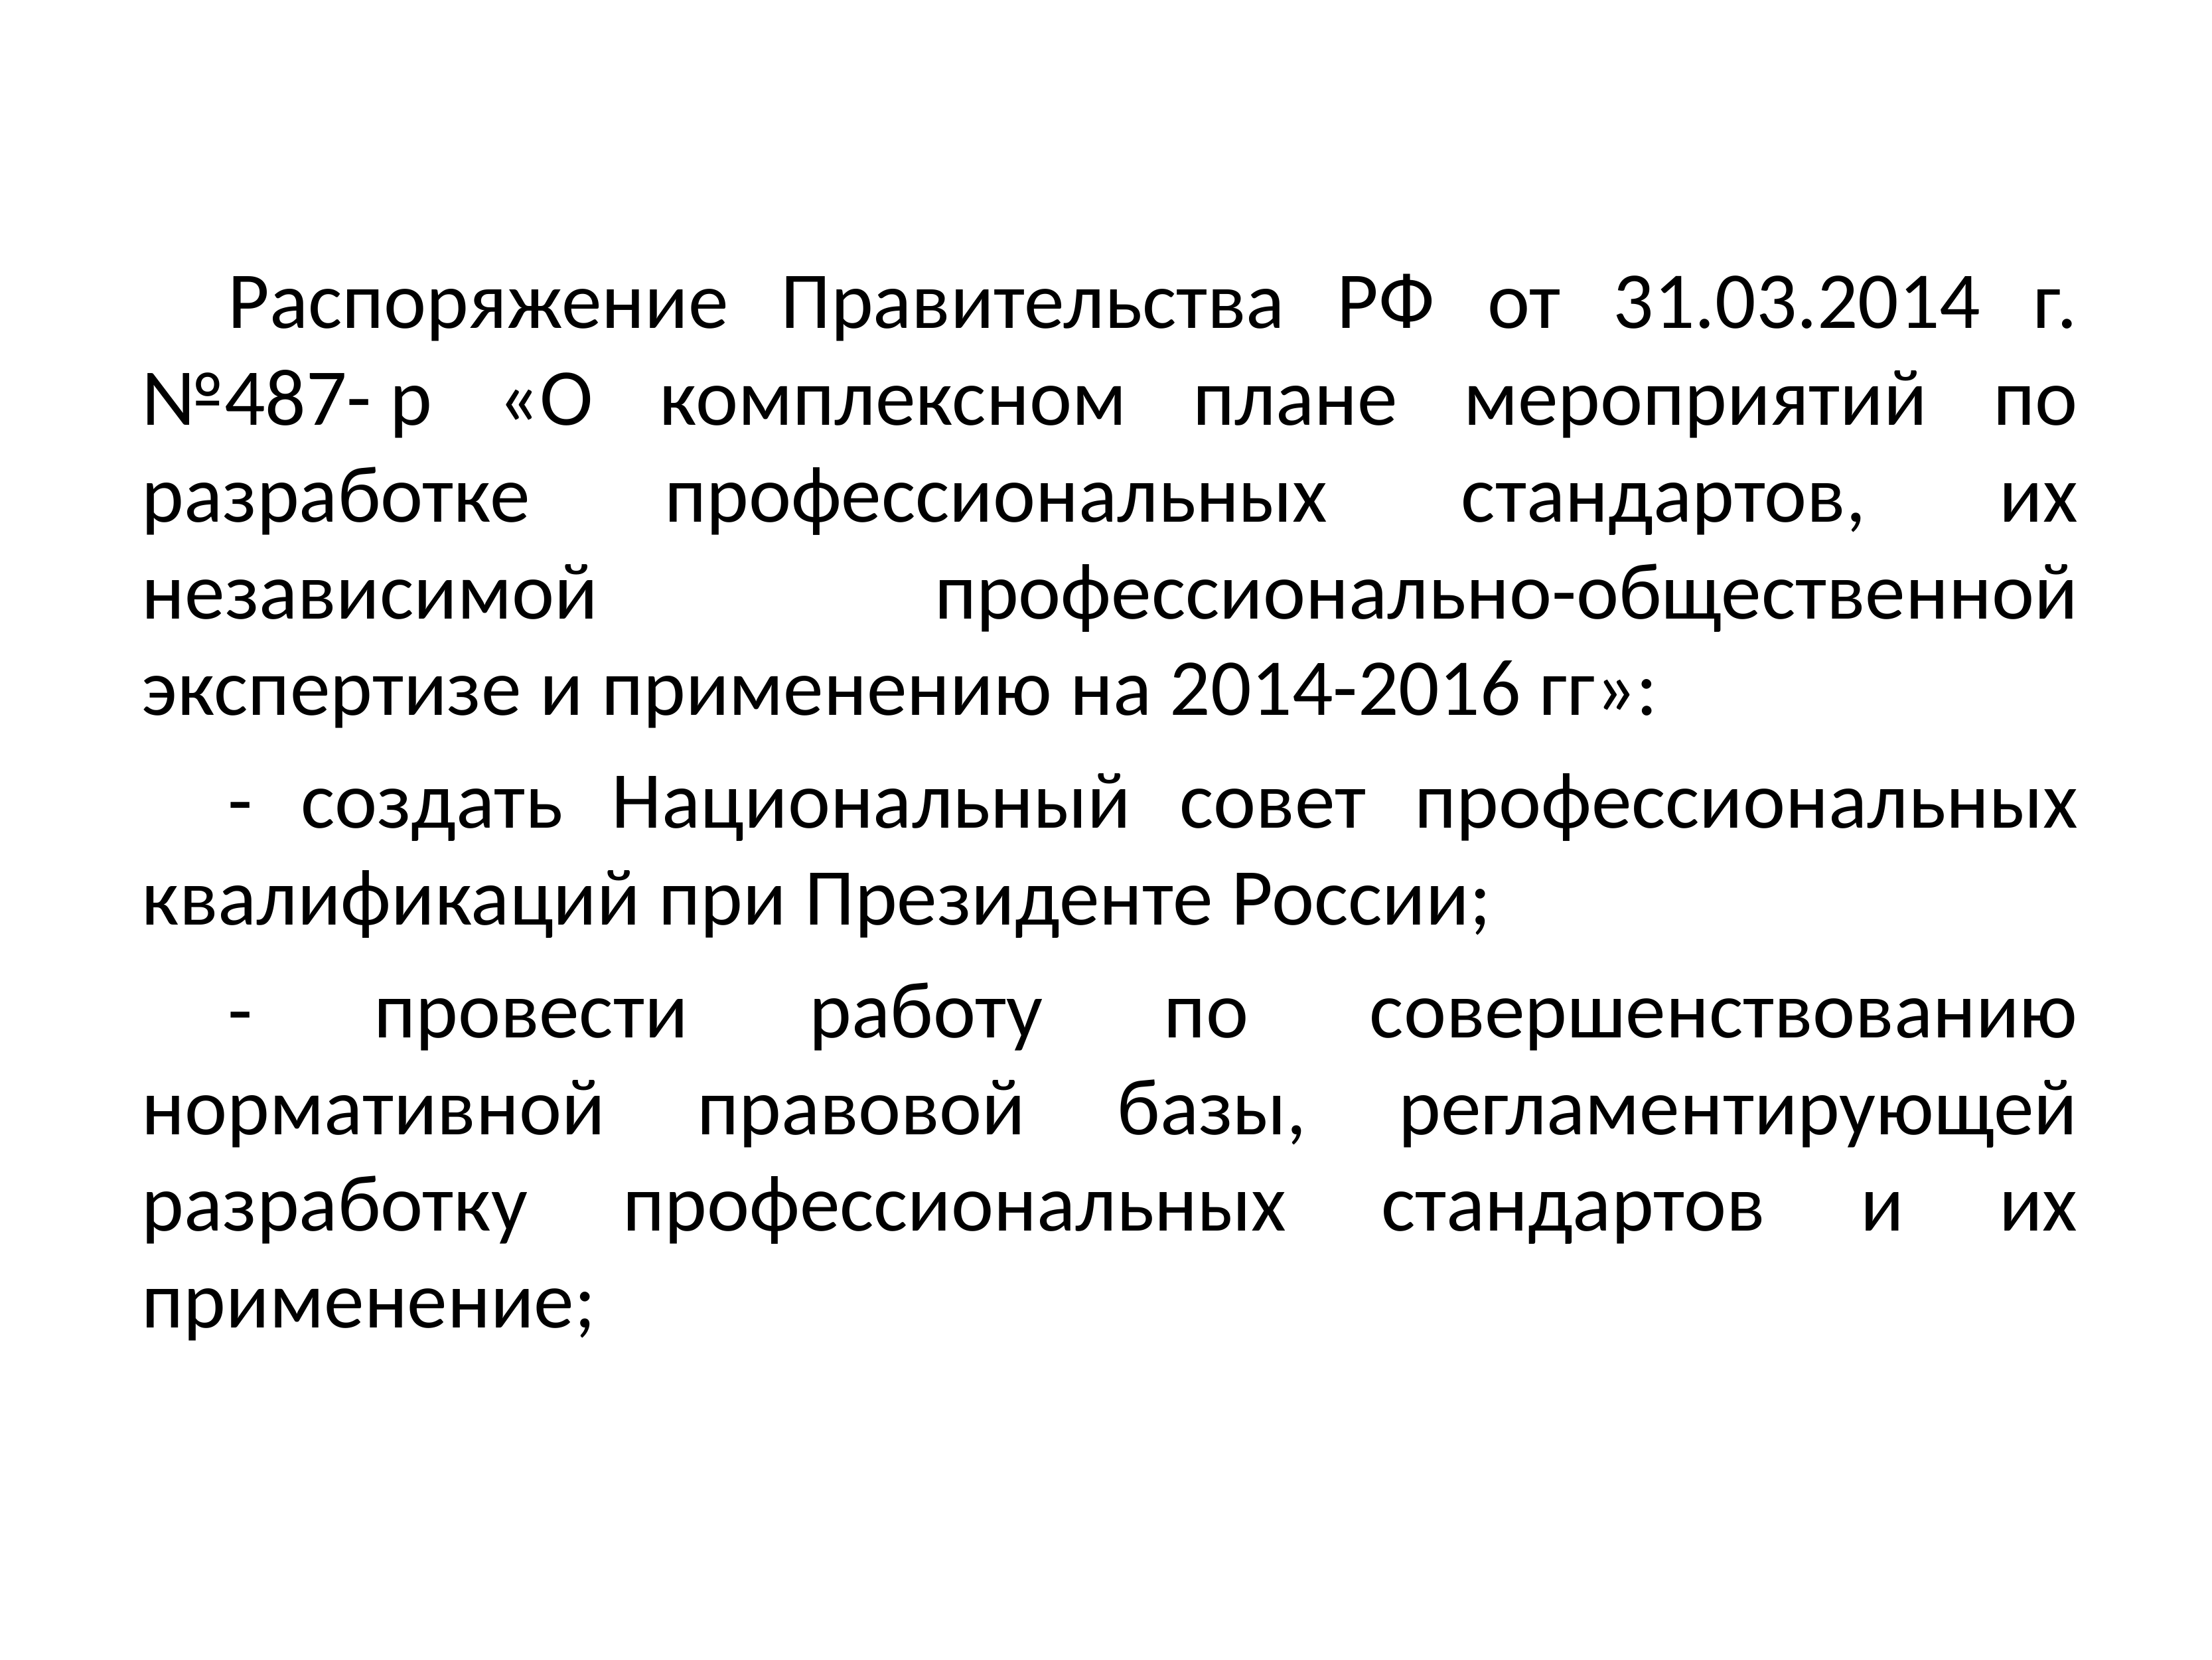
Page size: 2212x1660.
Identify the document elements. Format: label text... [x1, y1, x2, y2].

list Распоряжение Правительства РФ от 31.03.2014 г. №487- р «О комплексном плане мероприятий по разработке профессиональных стандартов, их независимой профессионально-общественной экспертизе и применению на 2014-2016 гг»: - создать Национальный совет профессиональных квалификаций при Президенте России; - провести работу по совершенствованию нормативной правовой базы, регламентирующей разработку профессиональных стандартов и их применение; [110, 194, 2102, 1466]
